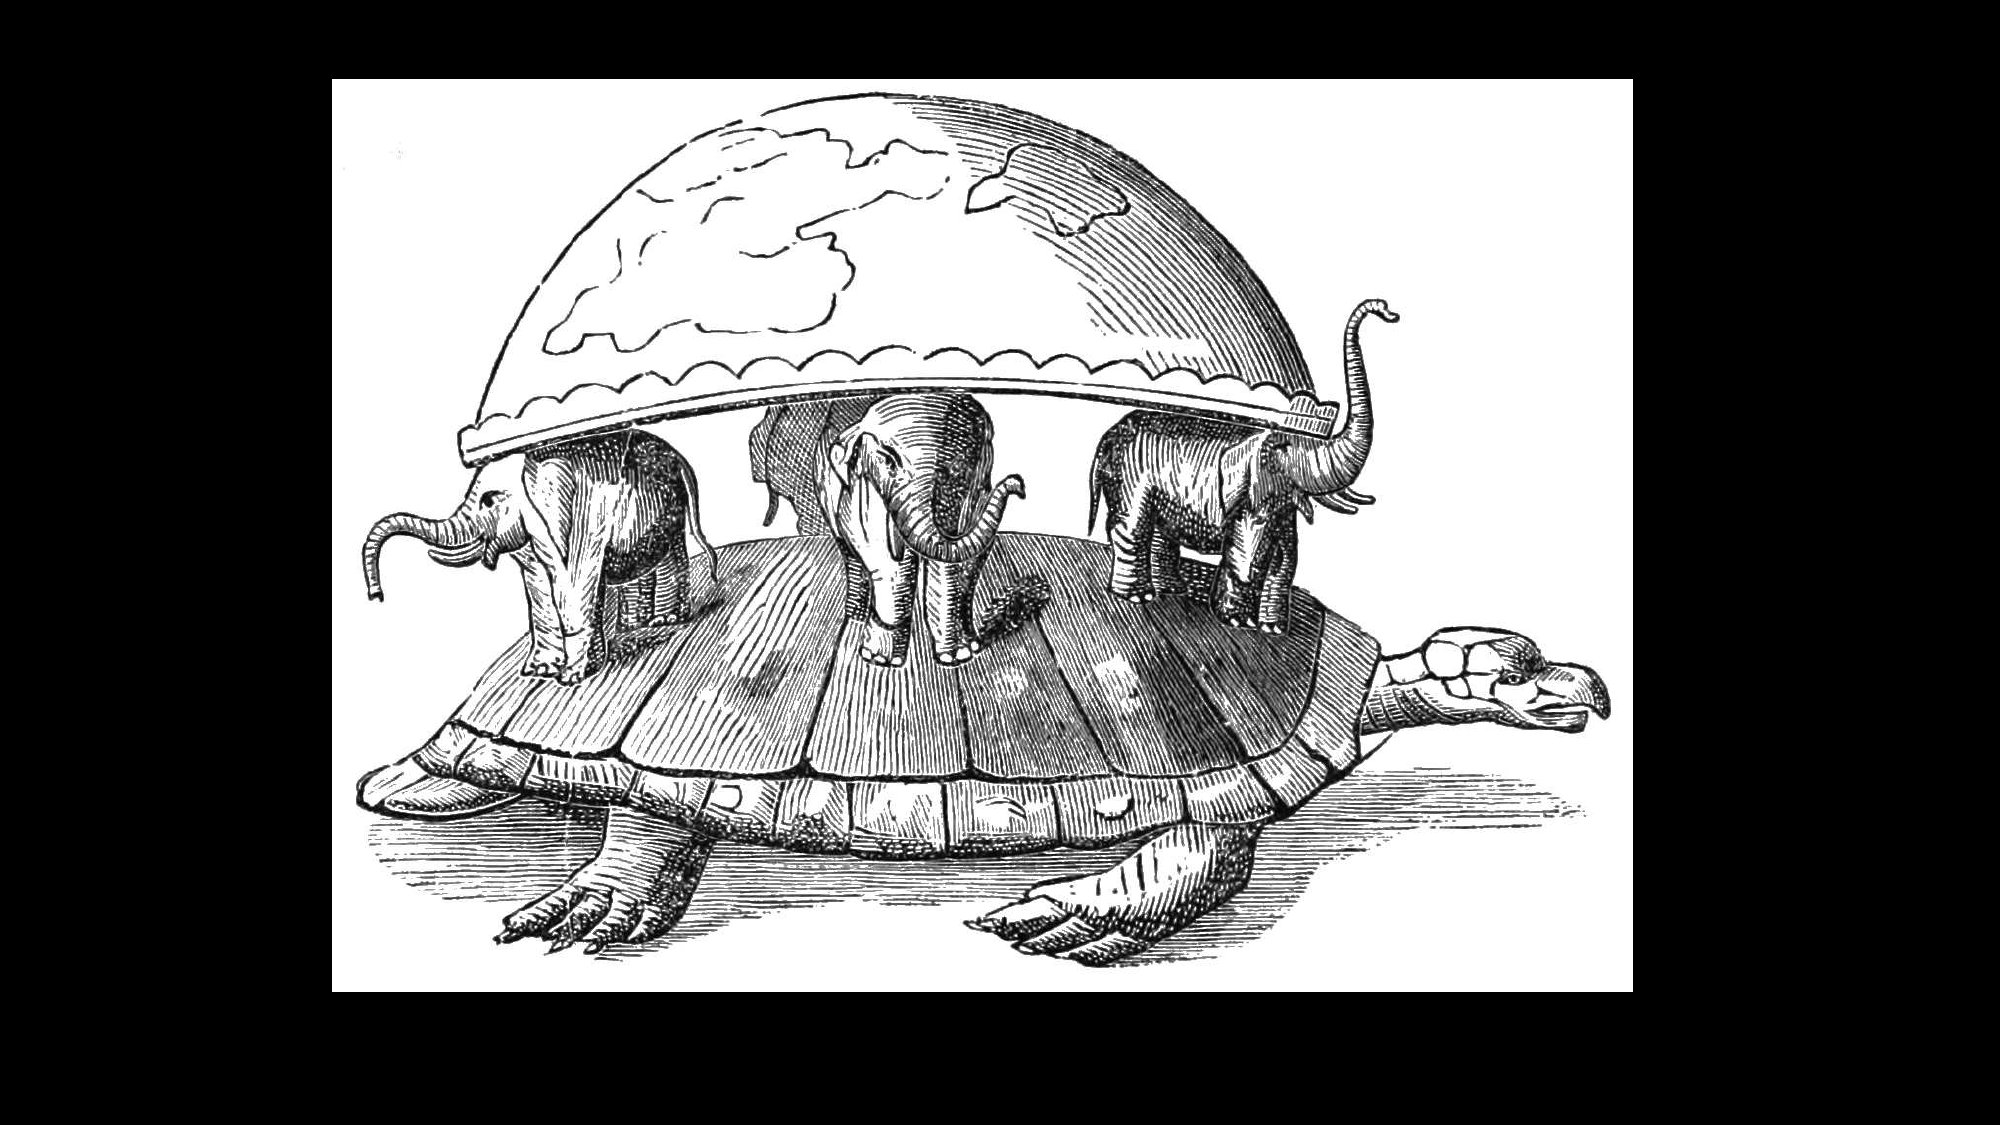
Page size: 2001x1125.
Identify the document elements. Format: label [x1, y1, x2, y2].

list [332, 79, 1633, 992]
